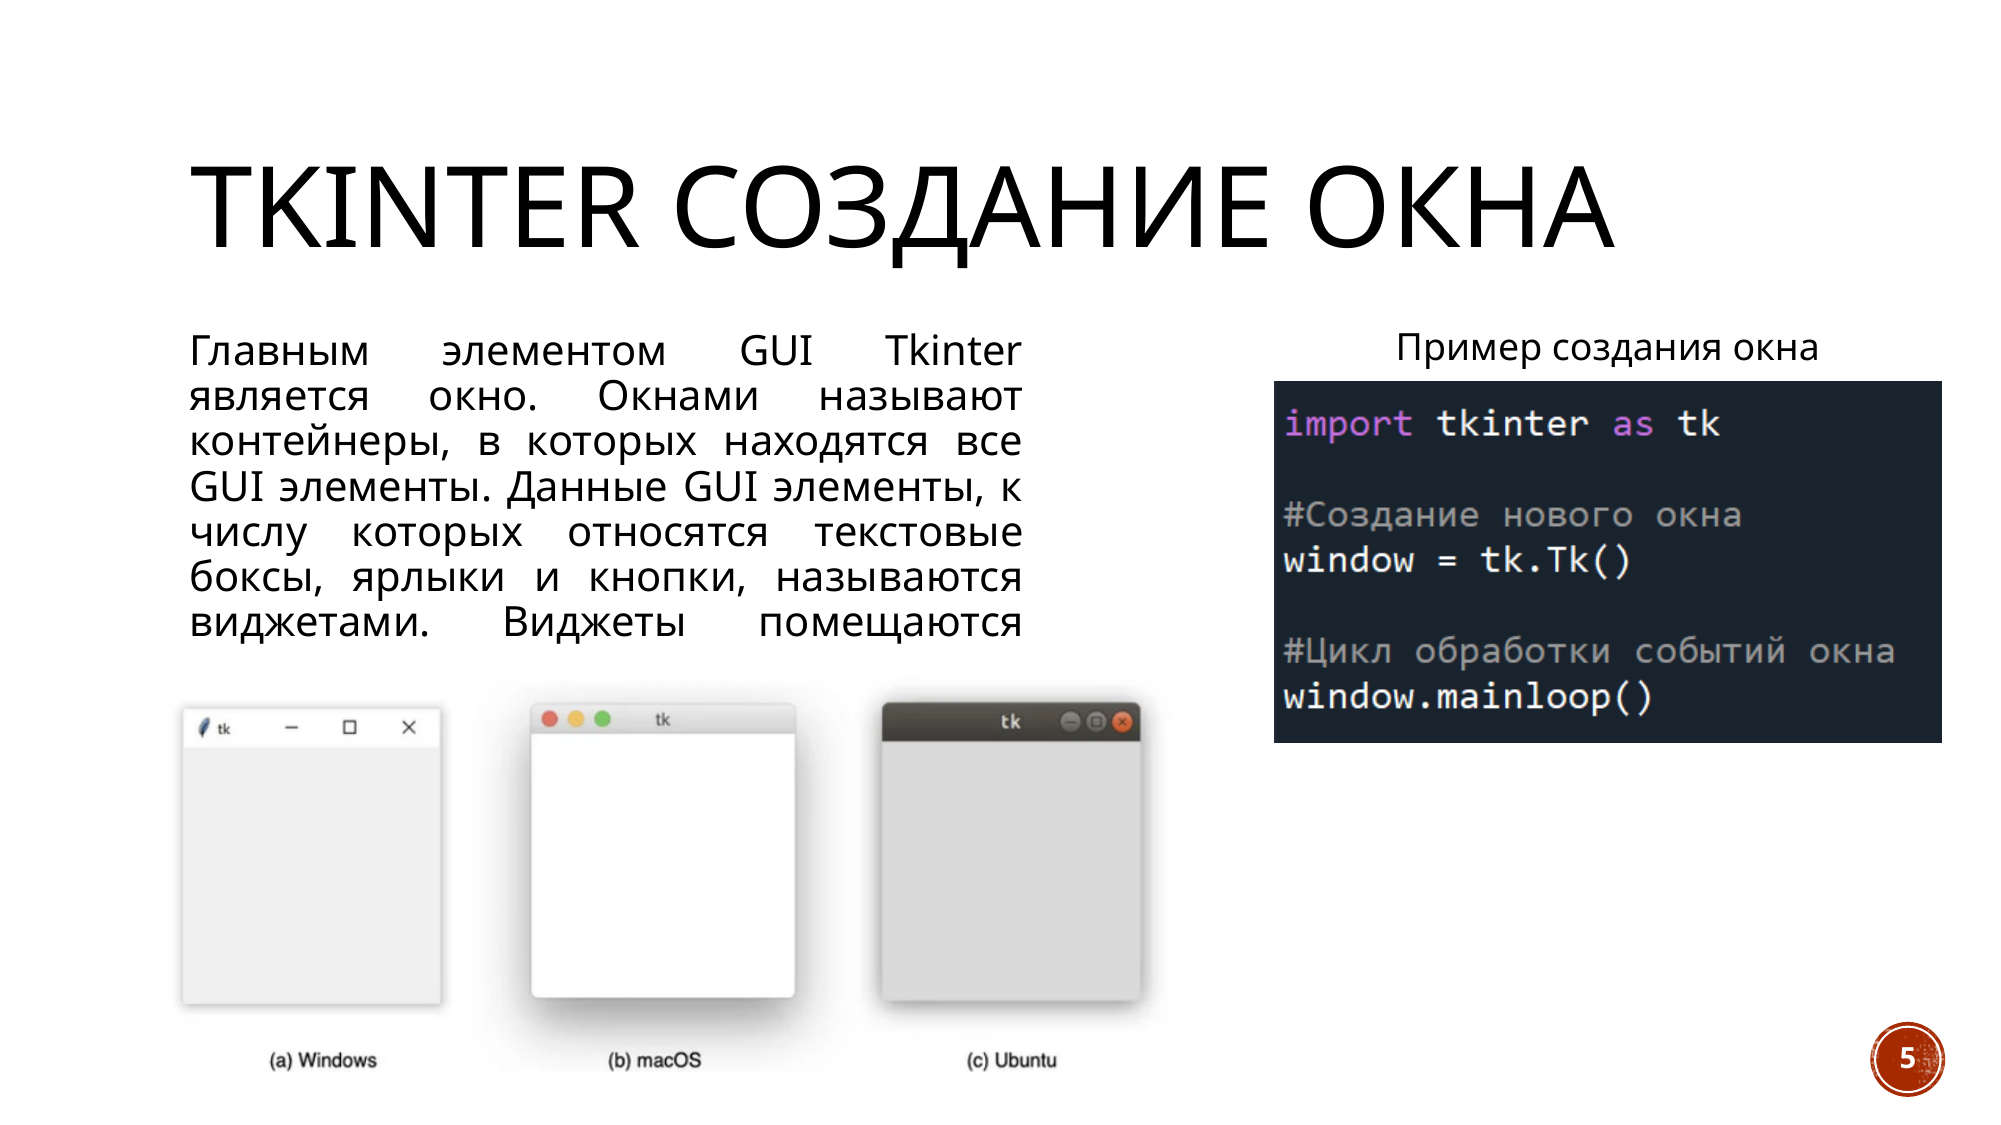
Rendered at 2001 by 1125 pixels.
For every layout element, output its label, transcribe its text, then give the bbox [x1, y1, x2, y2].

picture [100, 656, 1215, 1089]
list Главным элементом GUI Tkinter является окно. Окнами называют контейнеры, в которых находятся все GUI элементы. Данные GUI элементы, к числу которых относятся текстовые боксы, ярлыки и кнопки, называются виджетами. Виджеты помещаются внутри окон. [174, 322, 1039, 656]
title Tkinter создание окна [175, 79, 1826, 344]
slide_number 5 [1855, 1028, 1961, 1089]
picture [1274, 381, 1942, 743]
text_box Пример создания окна [1380, 315, 1836, 376]
